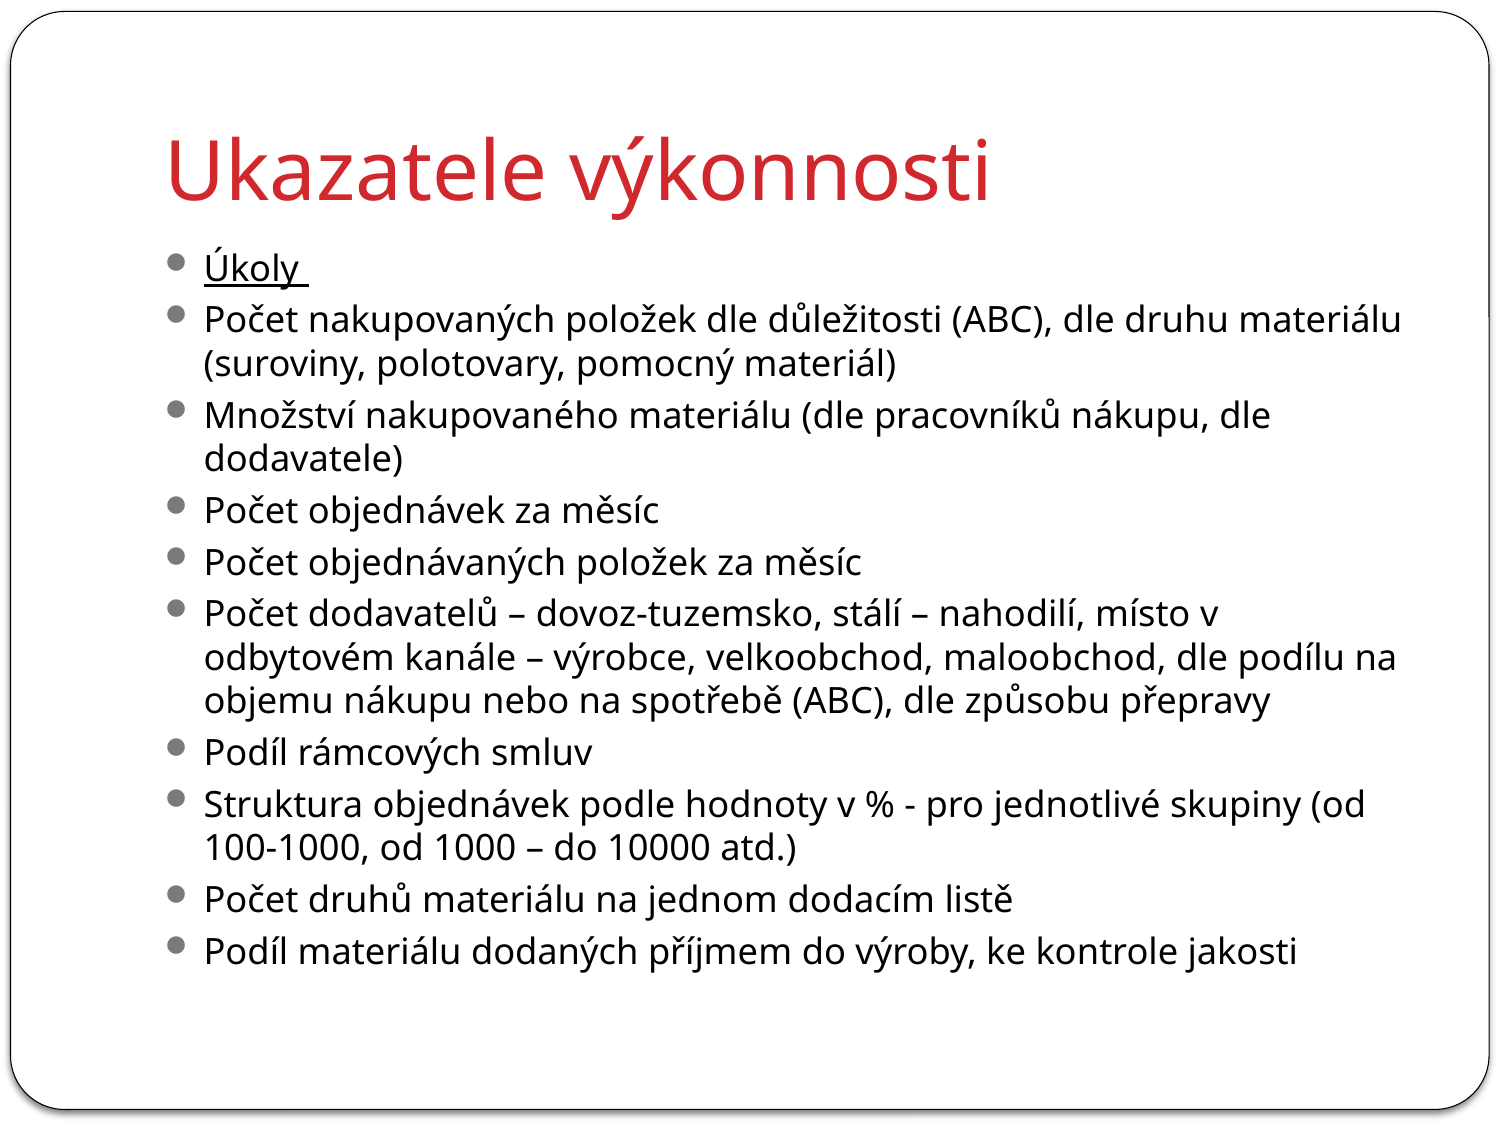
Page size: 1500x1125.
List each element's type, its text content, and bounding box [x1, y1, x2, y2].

list Úkoly Počet nakupovaných položek dle důležitosti (ABC), dle druhu materiálu (suroviny, polotovary, pomocný materiál) Množství nakupovaného materiálu (dle pracovníků nákupu, dle dodavatele) Počet objednávek za měsíc Počet objednávaných položek za měsíc Počet dodavatelů – dovoz-tuzemsko, stálí – nahodilí, místo v odbytovém kanále – výrobce, velkoobchod, maloobchod, dle podílu na objemu nákupu nebo na spotřebě (ABC), dle způsobu přepravy Podíl rámcových smluv Struktura objednávek podle hodnoty v % - pro jednotlivé skupiny (od 100-1000, od 1000 – do 10000 atd.) Počet druhů materiálu na jednom dodacím listě Podíl materiálu dodaných příjmem do výroby, ke kontrole jakosti [150, 237, 1425, 988]
title Ukazatele výkonnosti [150, 45, 1425, 233]
